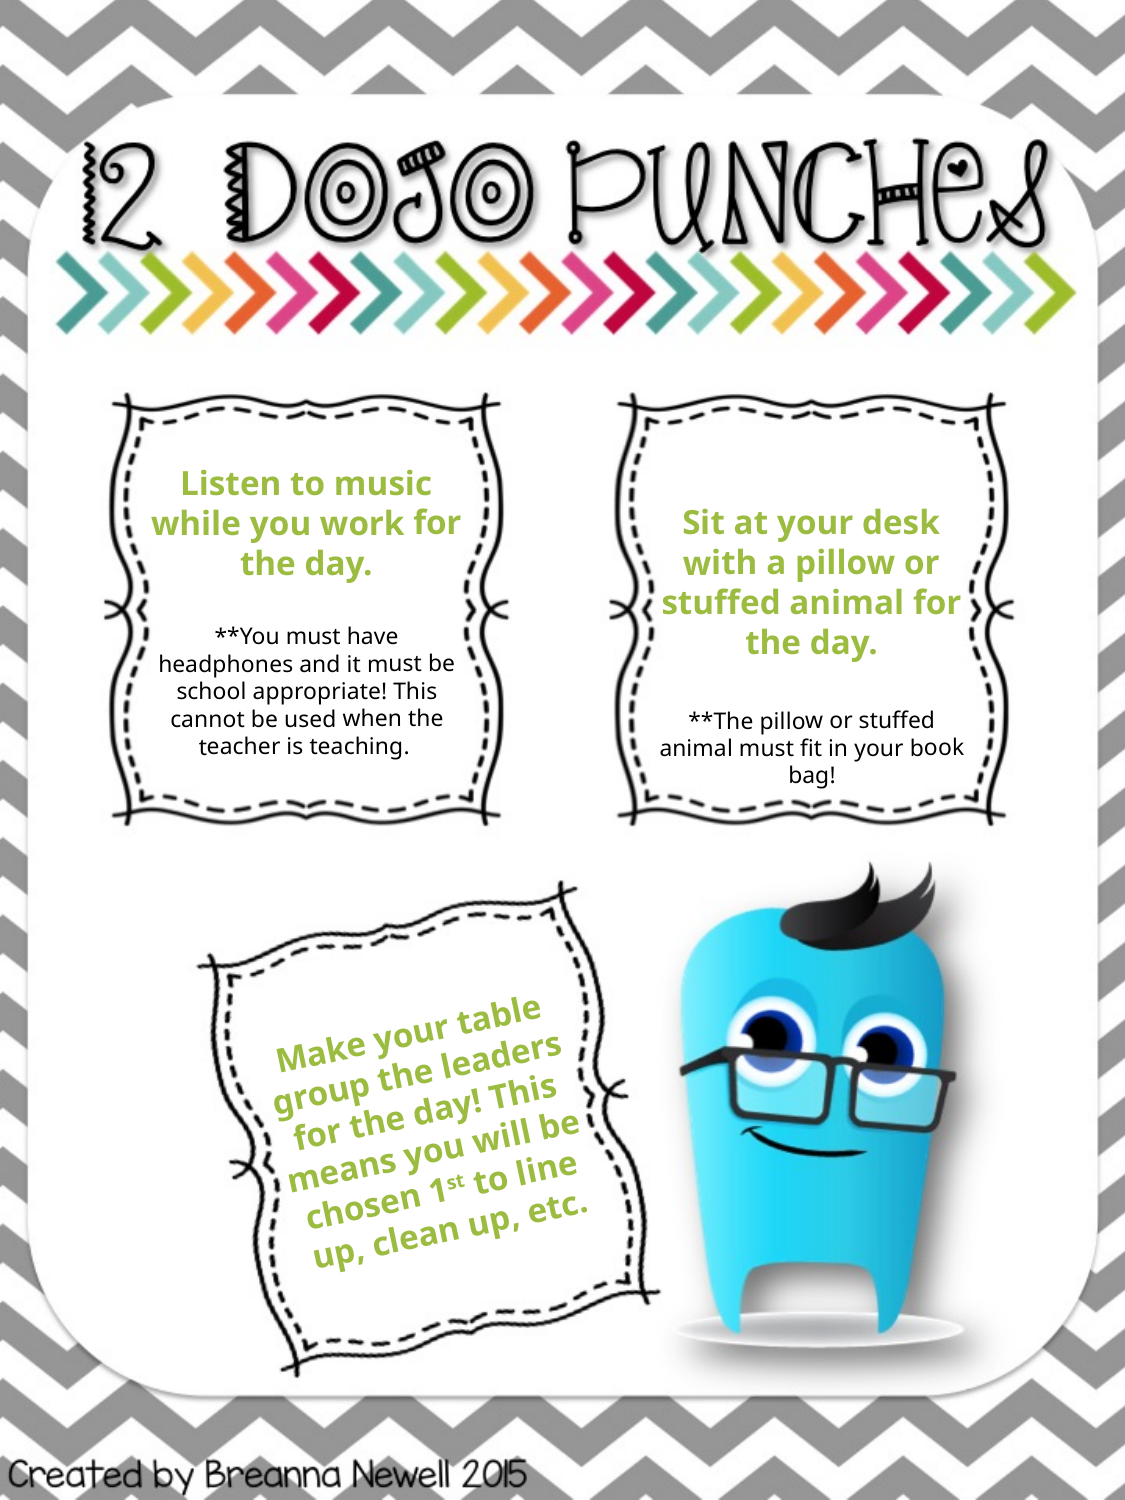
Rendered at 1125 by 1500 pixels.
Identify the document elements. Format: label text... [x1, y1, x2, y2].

picture [0, 0, 1125, 1500]
text_box Make your table group the leaders for the day! This means you will be chosen 1st to line up, clean up, etc. [229, 969, 629, 1292]
text_box Listen to music while you work for the day. **You must have headphones and it must be school appropriate! This cannot be used when the teacher is teaching. [128, 453, 485, 768]
text_box Sit at your desk with a pillow or stuffed animal for the day. **The pillow or stuffed animal must fit in your book bag! [633, 493, 990, 797]
